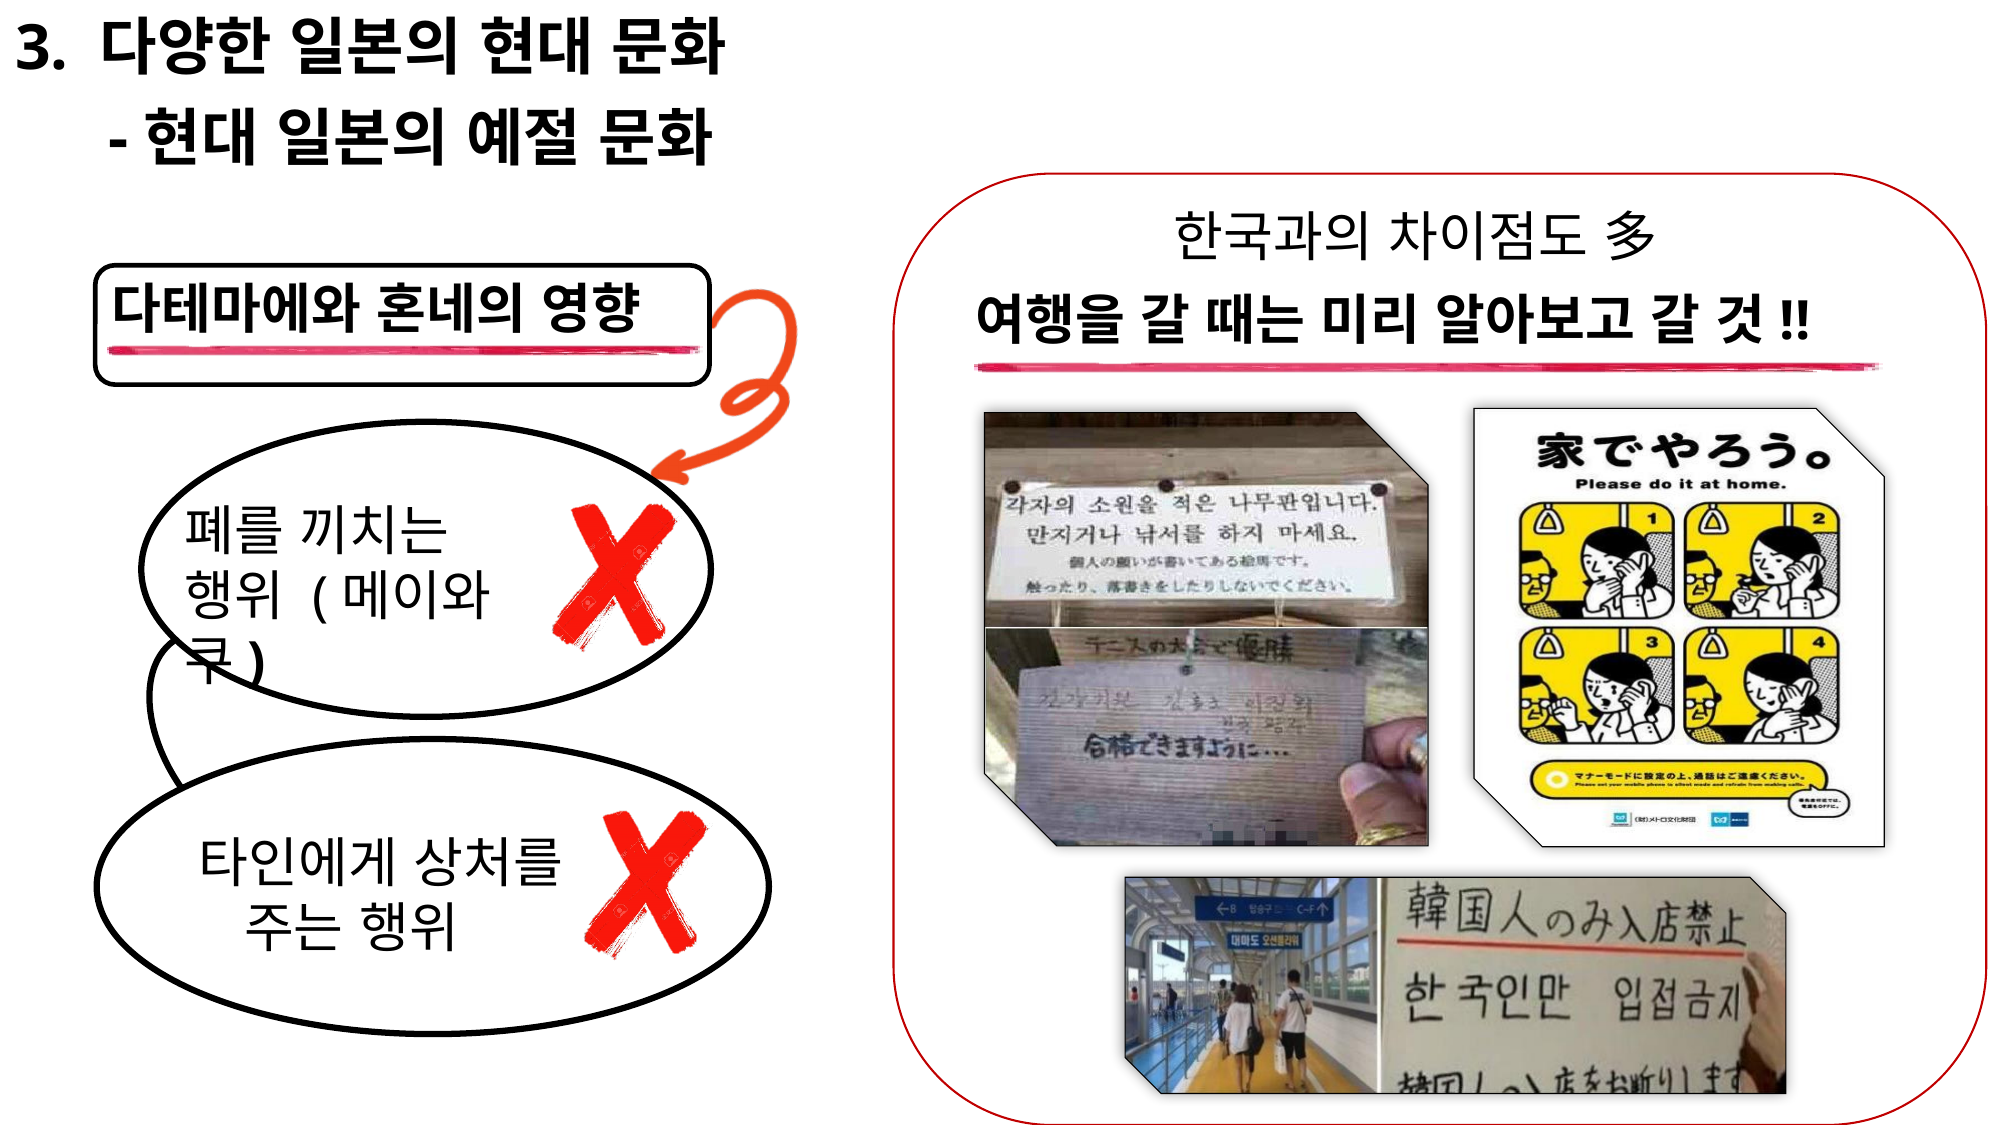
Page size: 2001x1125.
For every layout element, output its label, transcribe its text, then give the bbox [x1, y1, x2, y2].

picture [904, 242, 1923, 847]
text_box 3. 다양한 일본의 현대 문화 [0, 0, 1327, 90]
text_box [140, 471, 640, 718]
text_box [704, 534, 712, 605]
text_box [95, 737, 704, 1036]
picture [61, 225, 846, 668]
text_box [735, 820, 770, 953]
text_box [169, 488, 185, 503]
text_box [892, 172, 1988, 1125]
text_box [148, 640, 247, 789]
text_box 폐를 끼치는 행위 (메이와쿠) [178, 645, 283, 699]
picture [553, 793, 735, 975]
text_box -현대 일본의 예절 문화 [93, 90, 842, 181]
picture [1125, 877, 1786, 1094]
